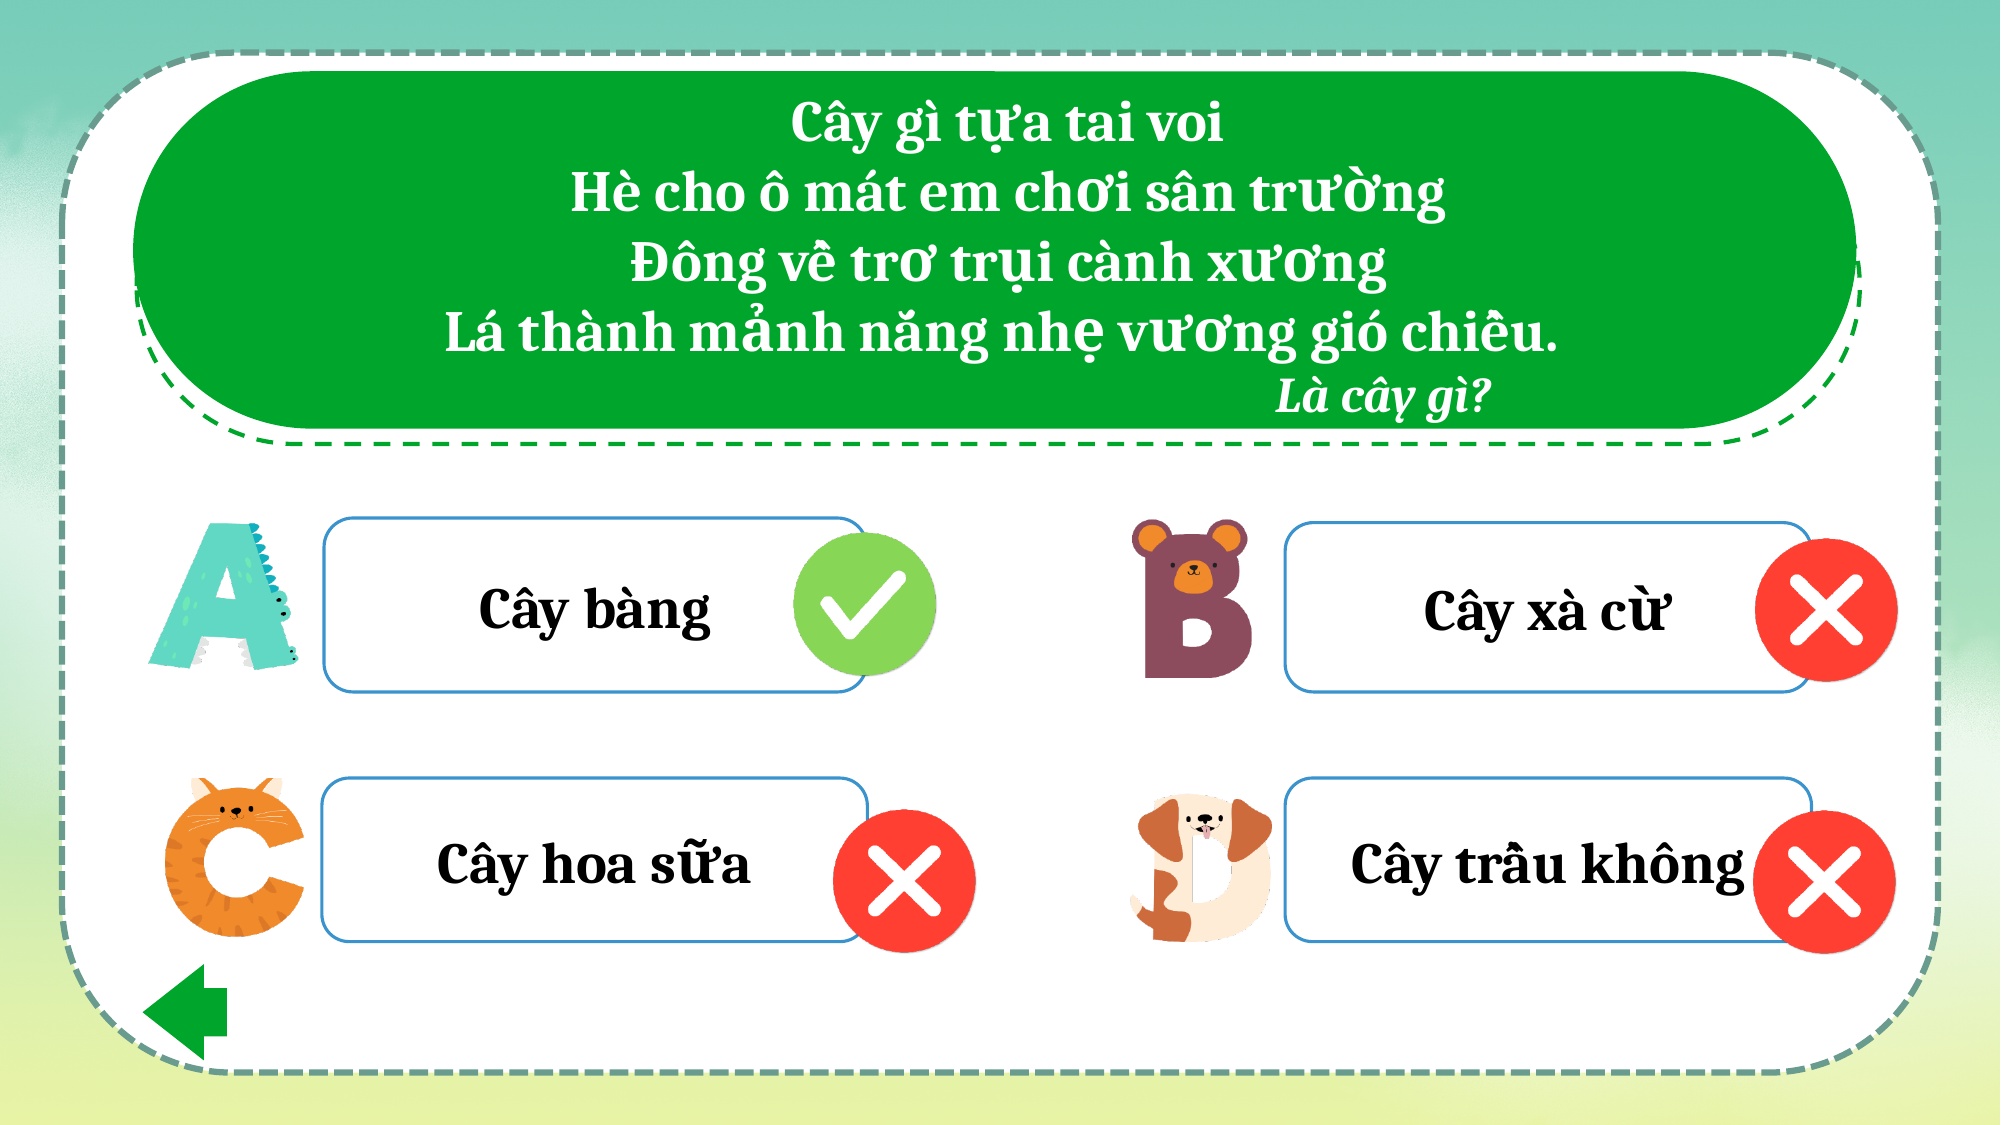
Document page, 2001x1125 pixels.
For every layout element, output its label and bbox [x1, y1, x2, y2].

text_box [1110, 513, 1812, 692]
text_box [1127, 778, 1812, 942]
text_box [154, 778, 868, 942]
text_box [133, 71, 1860, 444]
picture [0, 0, 2000, 1125]
text_box [140, 962, 228, 1063]
text_box [148, 507, 867, 692]
